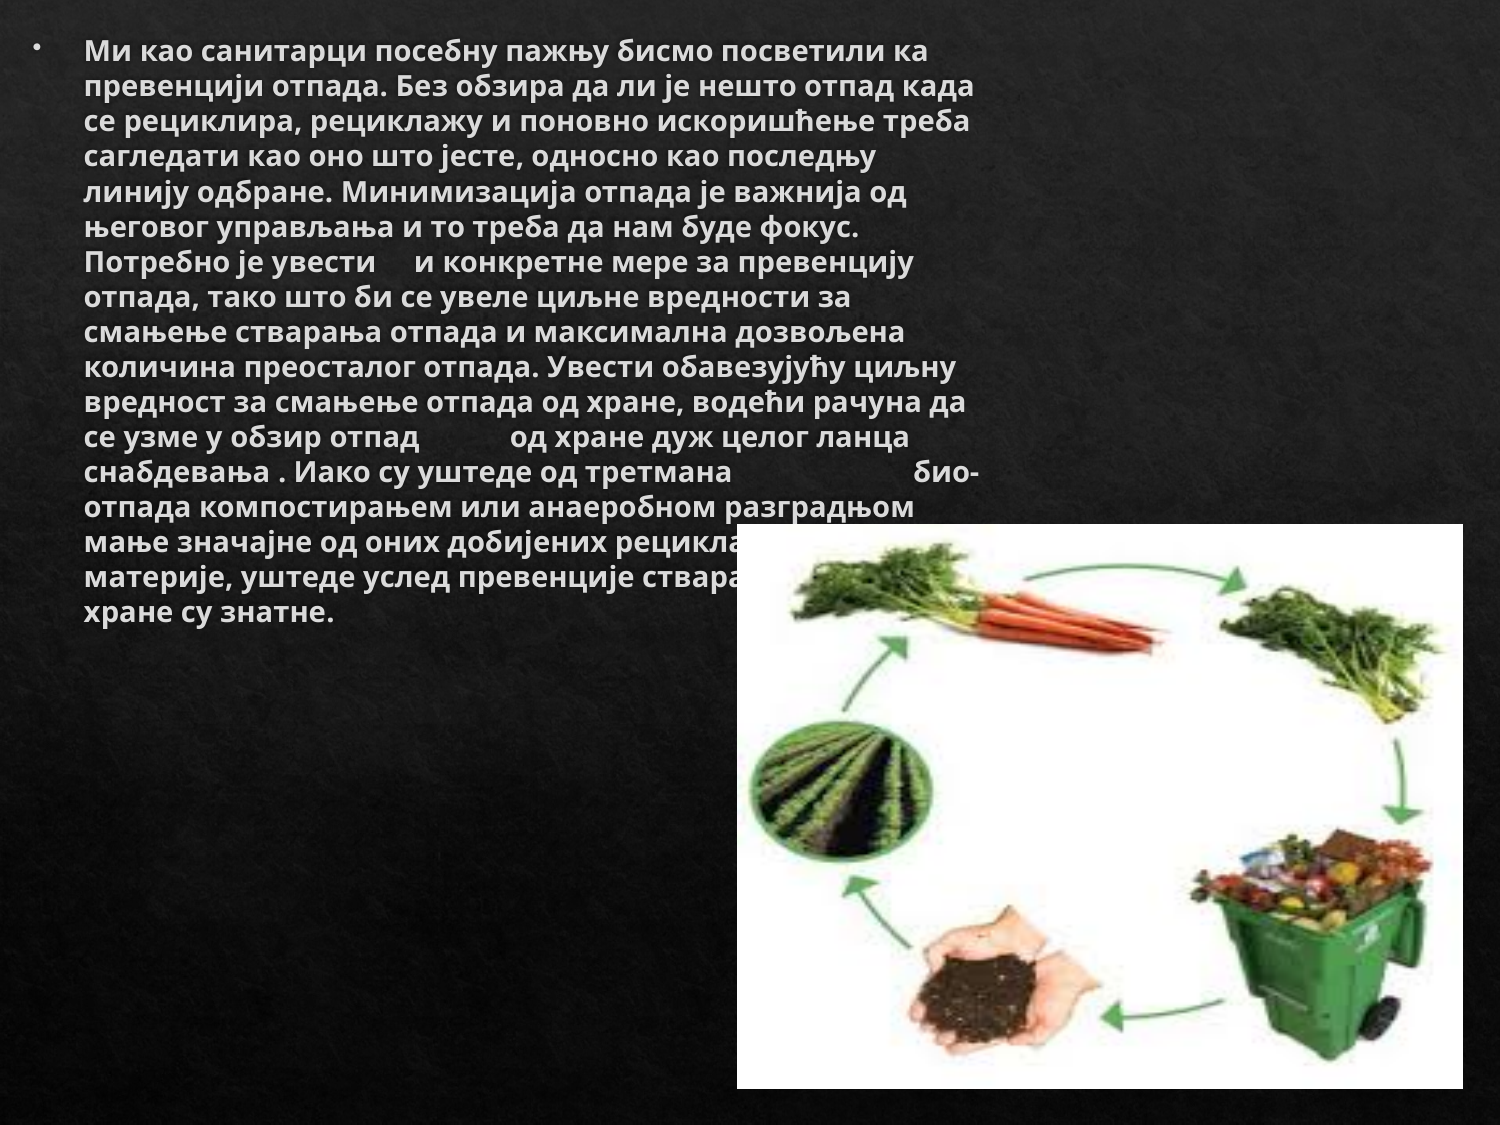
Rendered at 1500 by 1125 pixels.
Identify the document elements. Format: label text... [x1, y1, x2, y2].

list Ми као санитарци посебну пажњу бисмо посветили ка превенцији отпада. Без обзира да ли је нешто отпад када се рециклира, рециклажу и поновно искоришћење треба сагледати као оно што јесте, односно као последњу линију одбране. Минимизација отпада је важнија од његовог управљања и то треба да нам буде фокус. Потребно је увести и конкретне мере за превенцију отпада, тако што би се увеле циљне вредности за смањење стварања отпада и максимална дозвољена количина преосталог отпада. Увести обавезујућу циљну вредност за смањење отпада од хране, водећи рачуна да се узме у обзир отпад од хране дуж целог ланца снабдевања . Иако су уштеде од третмана био-отпада компостирањем или анаеробном разградњом мање значајне од оних добијених рециклажом суве материје, уштеде услед превенције стварања отпада од хране су знатне. [12, 24, 1000, 663]
picture [737, 524, 1463, 1090]
